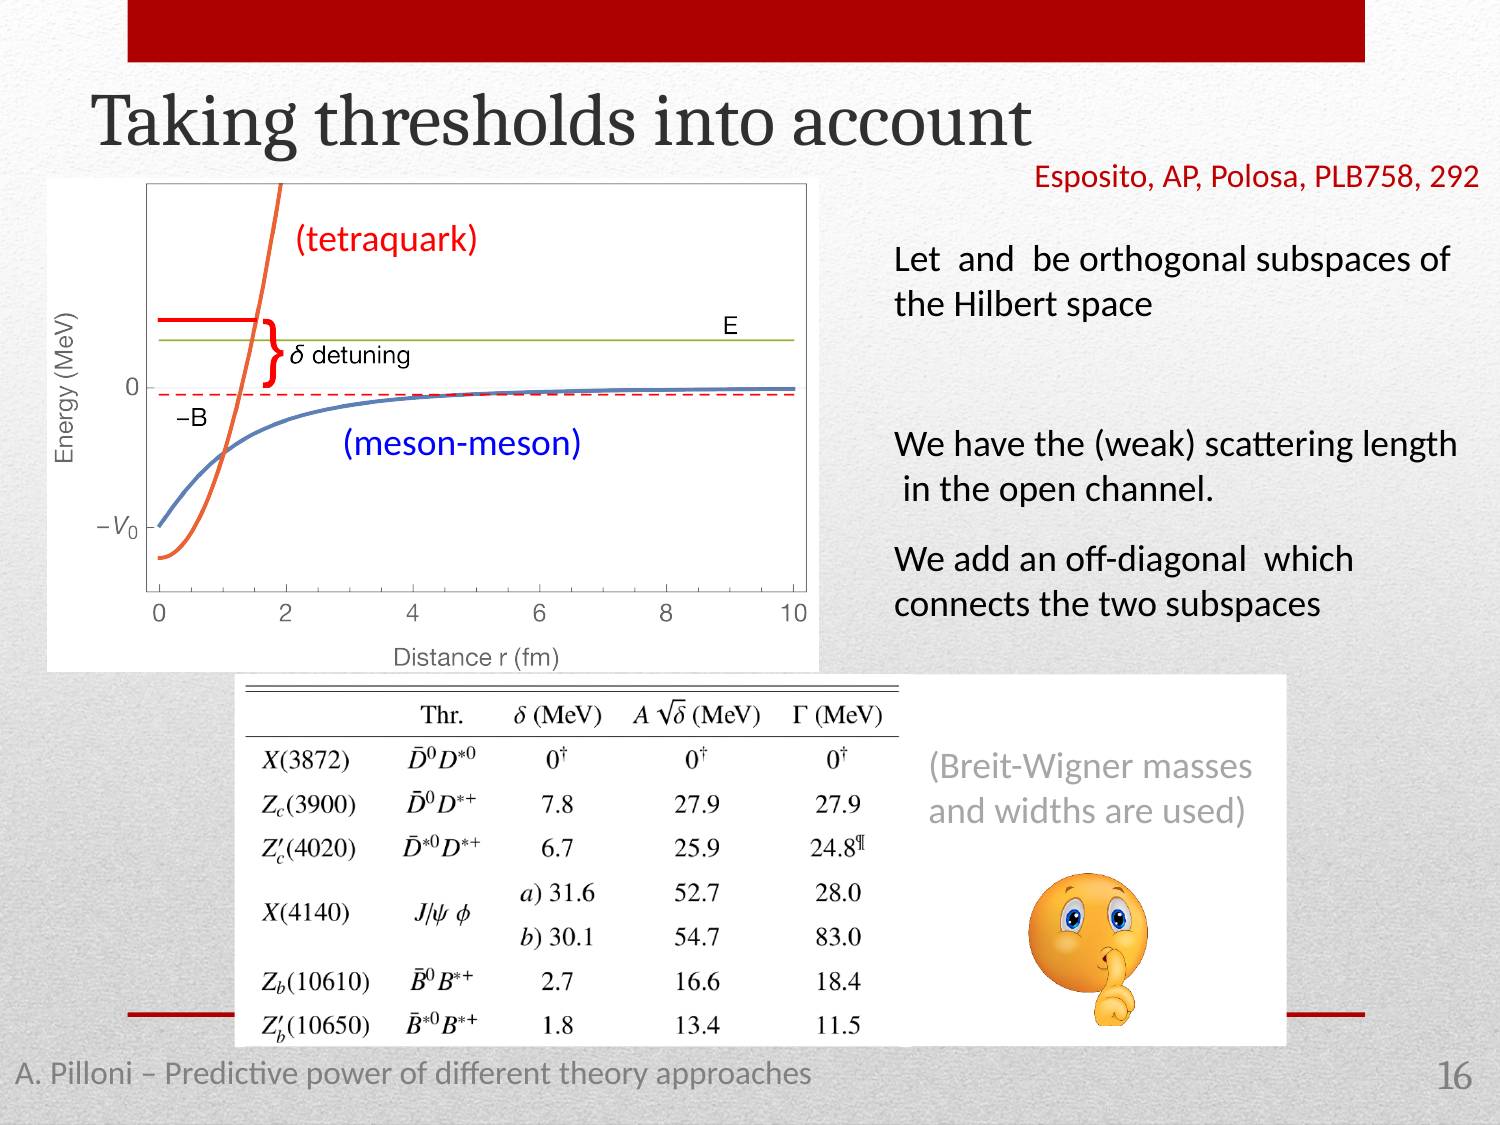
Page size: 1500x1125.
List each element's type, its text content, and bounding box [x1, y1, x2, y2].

picture [1027, 871, 1150, 1027]
slide_number 16 [1362, 1043, 1488, 1104]
text_box A. Pilloni – Predictive power of different theory approaches [0, 1043, 1091, 1099]
text_box Taking thresholds into account [74, 0, 1425, 169]
text_box (Breit-Wigner masses and widths are used) [916, 733, 1277, 838]
text_box Esposito, AP, Polosa, PLB758, 292 [23, 147, 1496, 202]
picture [233, 673, 912, 1048]
text_box [912, 673, 1289, 1048]
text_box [46, 177, 820, 673]
